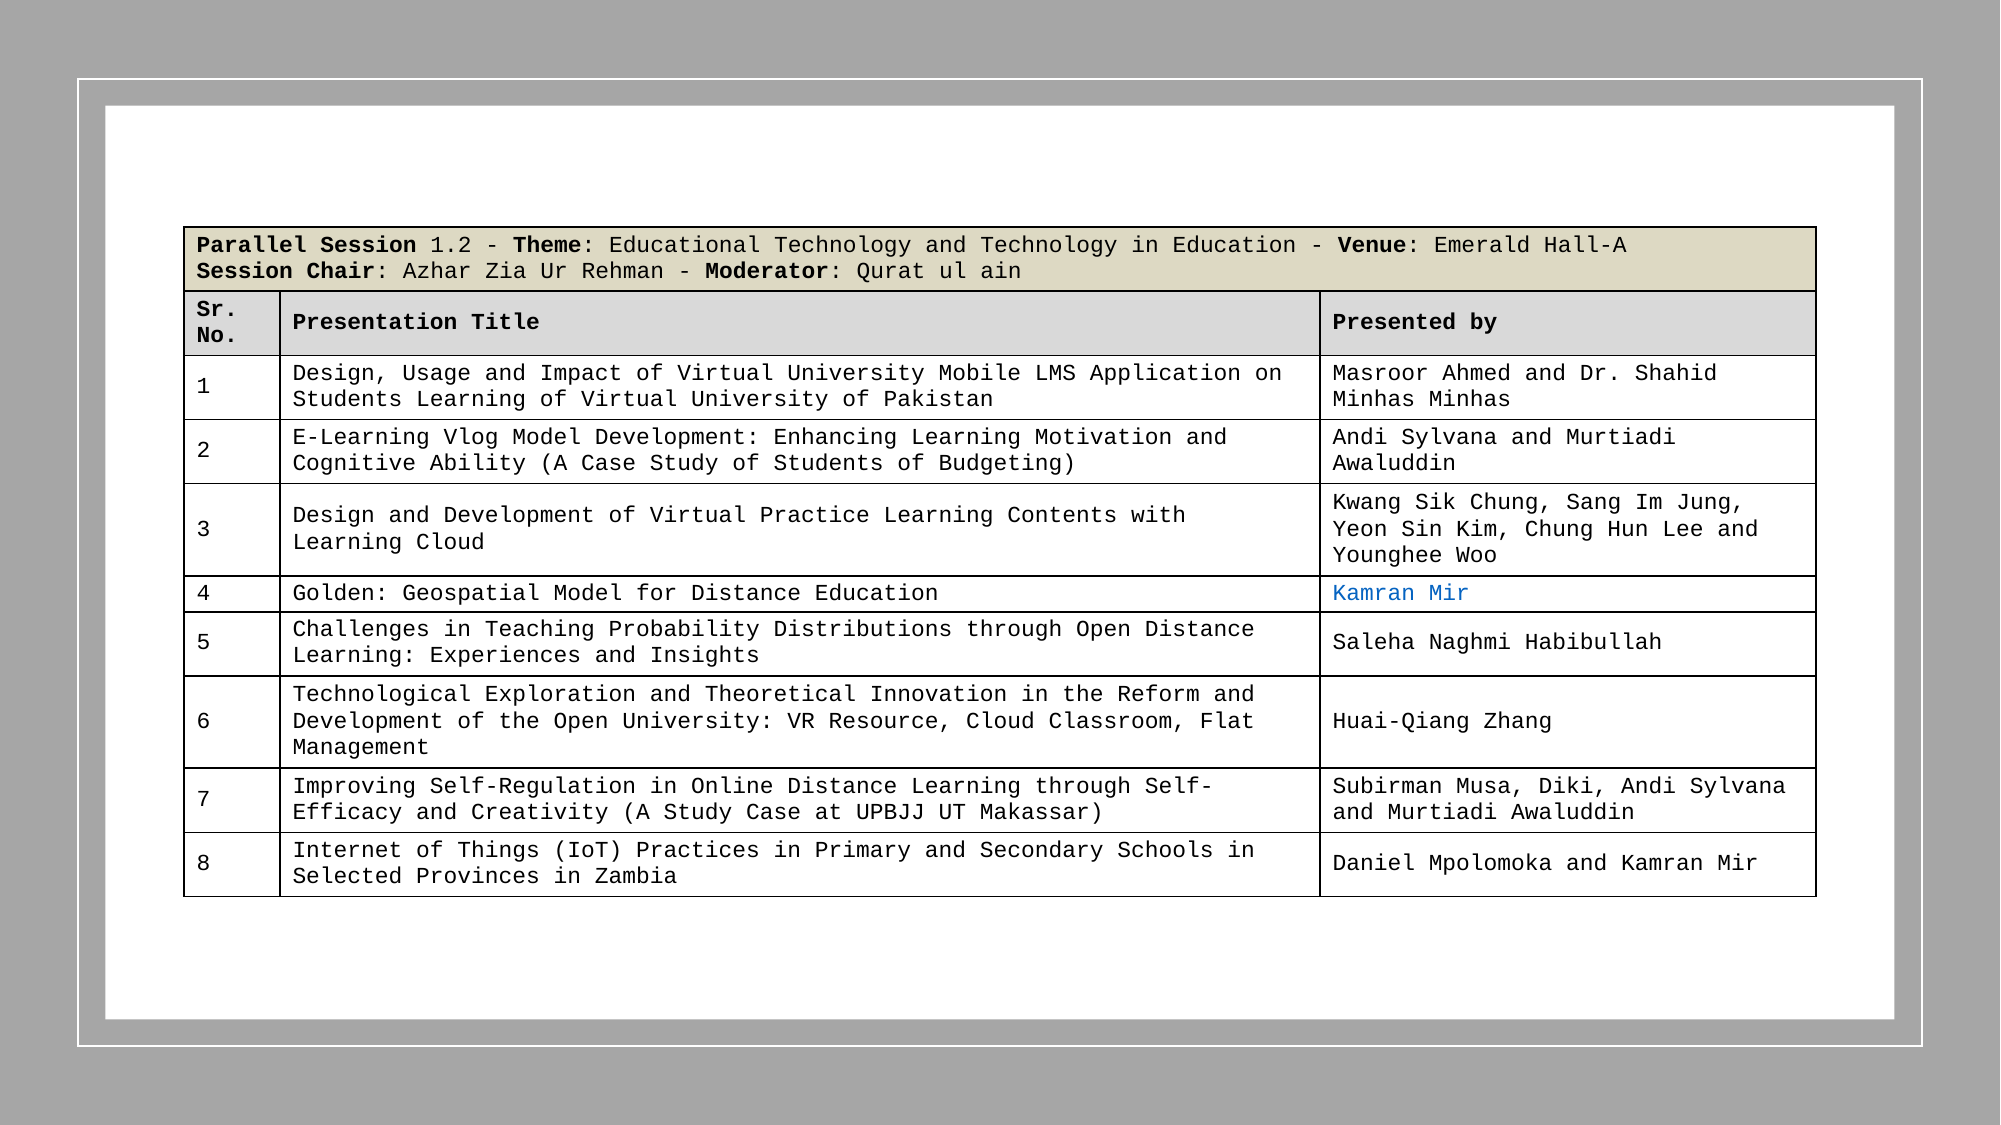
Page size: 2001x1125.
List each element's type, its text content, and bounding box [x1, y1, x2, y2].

table_cell Improving Self-Regulation in Online Distance Learning through Self-Efficacy and Creativity (A Study Case at UPBJJ UT Makassar) [281, 769, 1319, 832]
table_cell Internet of Things (IoT) Practices in Primary and Secondary Schools in Selected Provinces in Zambia [281, 833, 1319, 896]
table_cell Design, Usage and Impact of Virtual University Mobile LMS Application on Students Learning of Virtual University of Pakistan [281, 356, 1319, 419]
text_box [77, 78, 1923, 1047]
table_cell Kwang Sik Chung, Sang Im Jung, Yeon Sin Kim, Chung Hun Lee and Younghee Woo [1321, 484, 1815, 575]
table_cell Golden: Geospatial Model for Distance Education [281, 577, 1319, 611]
table_cell 3 [185, 484, 279, 575]
table_cell 2 [185, 420, 279, 483]
table_cell 6 [185, 677, 279, 767]
table_cell Sr. No. [185, 292, 279, 355]
text_box [104, 104, 1895, 1020]
table_cell E-Learning Vlog Model Development: Enhancing Learning Motivation and Cognitive Ability (A Case Study of Students of Budgeting) [281, 420, 1319, 483]
table_cell Saleha Naghmi Habibullah [1321, 613, 1815, 675]
table_cell Challenges in Teaching Probability Distributions through Open Distance Learning: Experiences and Insights [281, 613, 1319, 675]
table_cell Presented by [1321, 292, 1815, 355]
table_cell Huai-Qiang Zhang [1321, 677, 1815, 767]
table_cell 8 [185, 833, 279, 896]
table_cell 5 [185, 613, 279, 675]
table_cell Presentation Title [281, 292, 1319, 355]
text_box [0, 0, 2000, 1125]
table_header Parallel Session 1.2 - Theme: Educational Technology and Technology in Education - Venue: Emerald Hall-A Session Chair: Azhar Zia Ur Rehman - Moderator: Qurat ul ain [185, 228, 1815, 290]
table_cell Daniel Mpolomoka and Kamran Mir [1321, 833, 1815, 896]
table_cell Subirman Musa, Diki, Andi Sylvana and Murtiadi Awaluddin [1321, 769, 1815, 832]
table_cell Masroor Ahmed and Dr. Shahid Minhas Minhas [1321, 356, 1815, 419]
table_cell 1 [185, 356, 279, 419]
table_cell 4 [185, 577, 279, 611]
table_cell Kamran Mir [1321, 577, 1815, 611]
table_cell Andi Sylvana and Murtiadi Awaluddin [1321, 420, 1815, 483]
table_cell Technological Exploration and Theoretical Innovation in the Reform and Development of the Open University: VR Resource, Cloud Classroom, Flat Management [281, 677, 1319, 767]
table_cell Design and Development of Virtual Practice Learning Contents with Learning Cloud [281, 484, 1319, 575]
table_cell 7 [185, 769, 279, 832]
